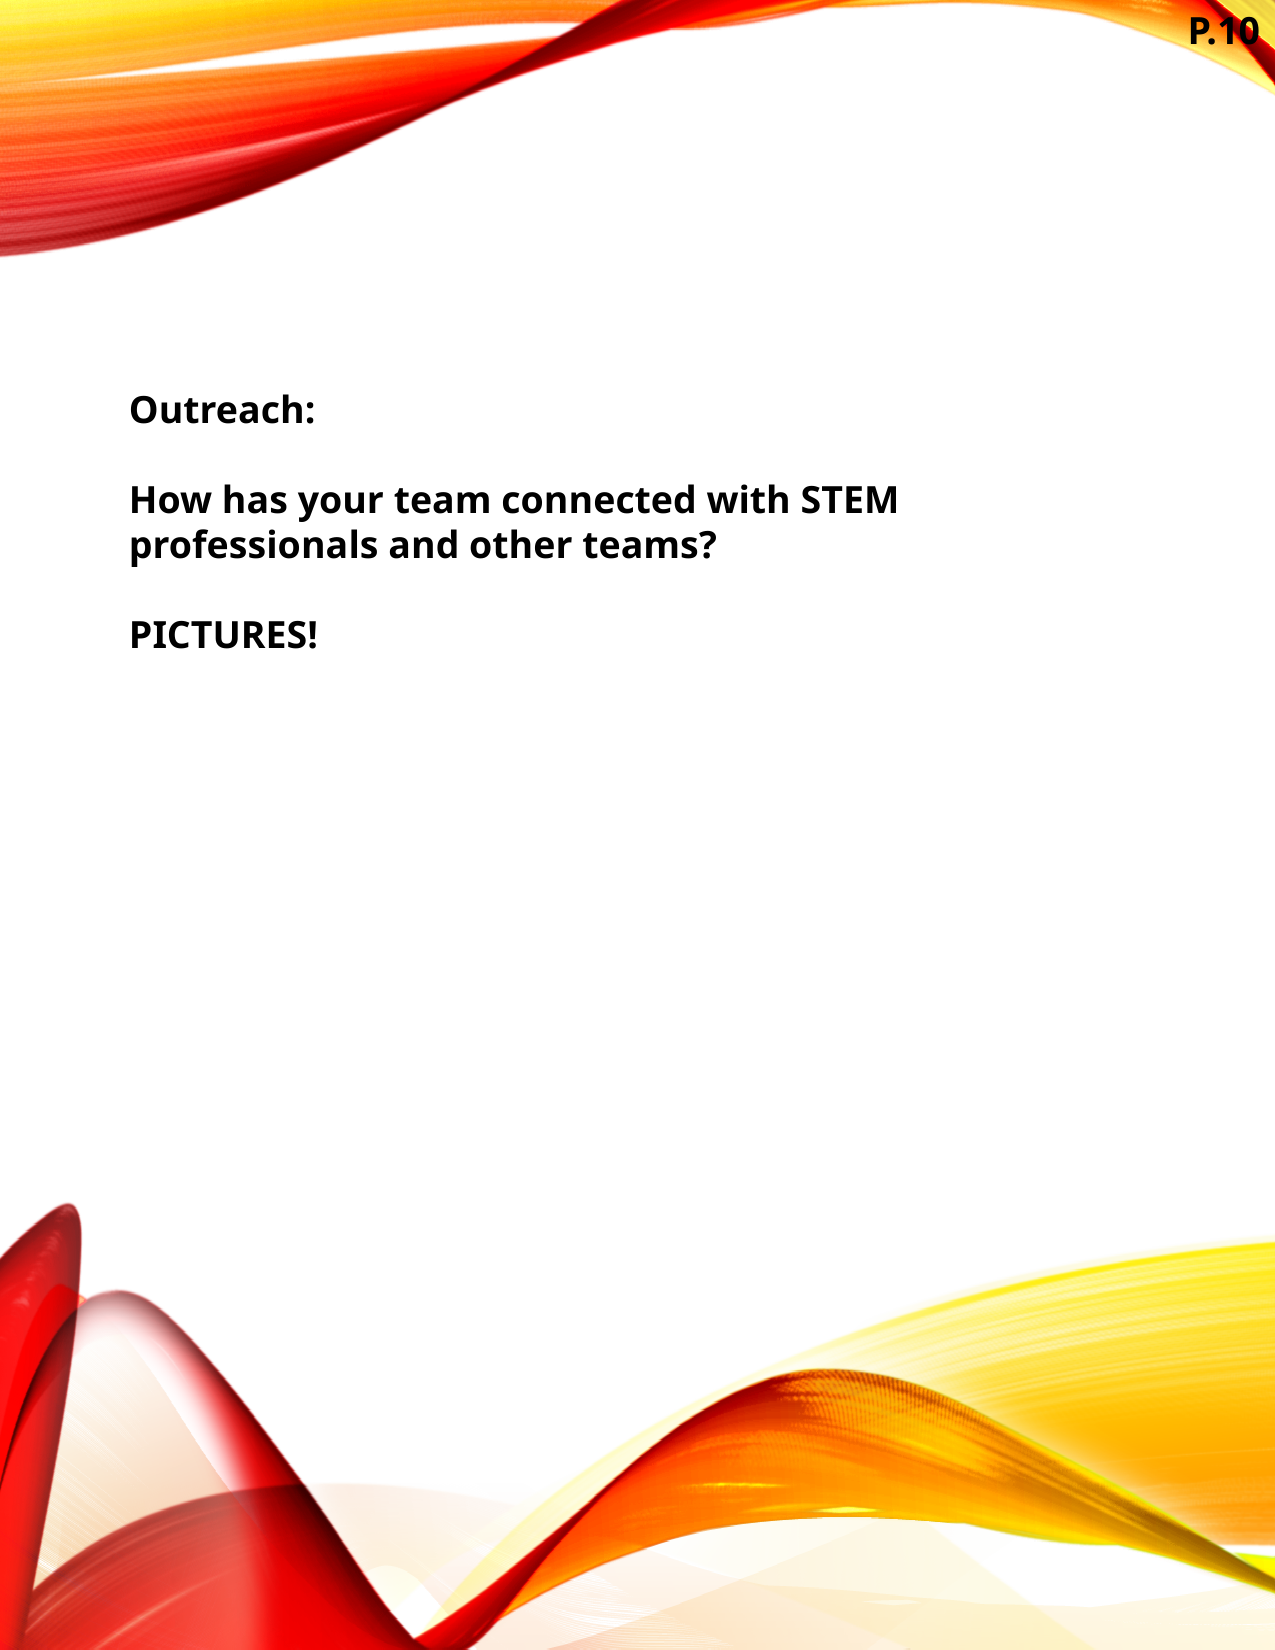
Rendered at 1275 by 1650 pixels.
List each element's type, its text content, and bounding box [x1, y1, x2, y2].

text_box P.10 [0, 0, 1275, 60]
text_box Outreach: How has your team connected with STEM professionals and other teams? PICTURES! [114, 378, 1119, 664]
picture [0, 1201, 1275, 1650]
picture [0, 60, 1275, 260]
